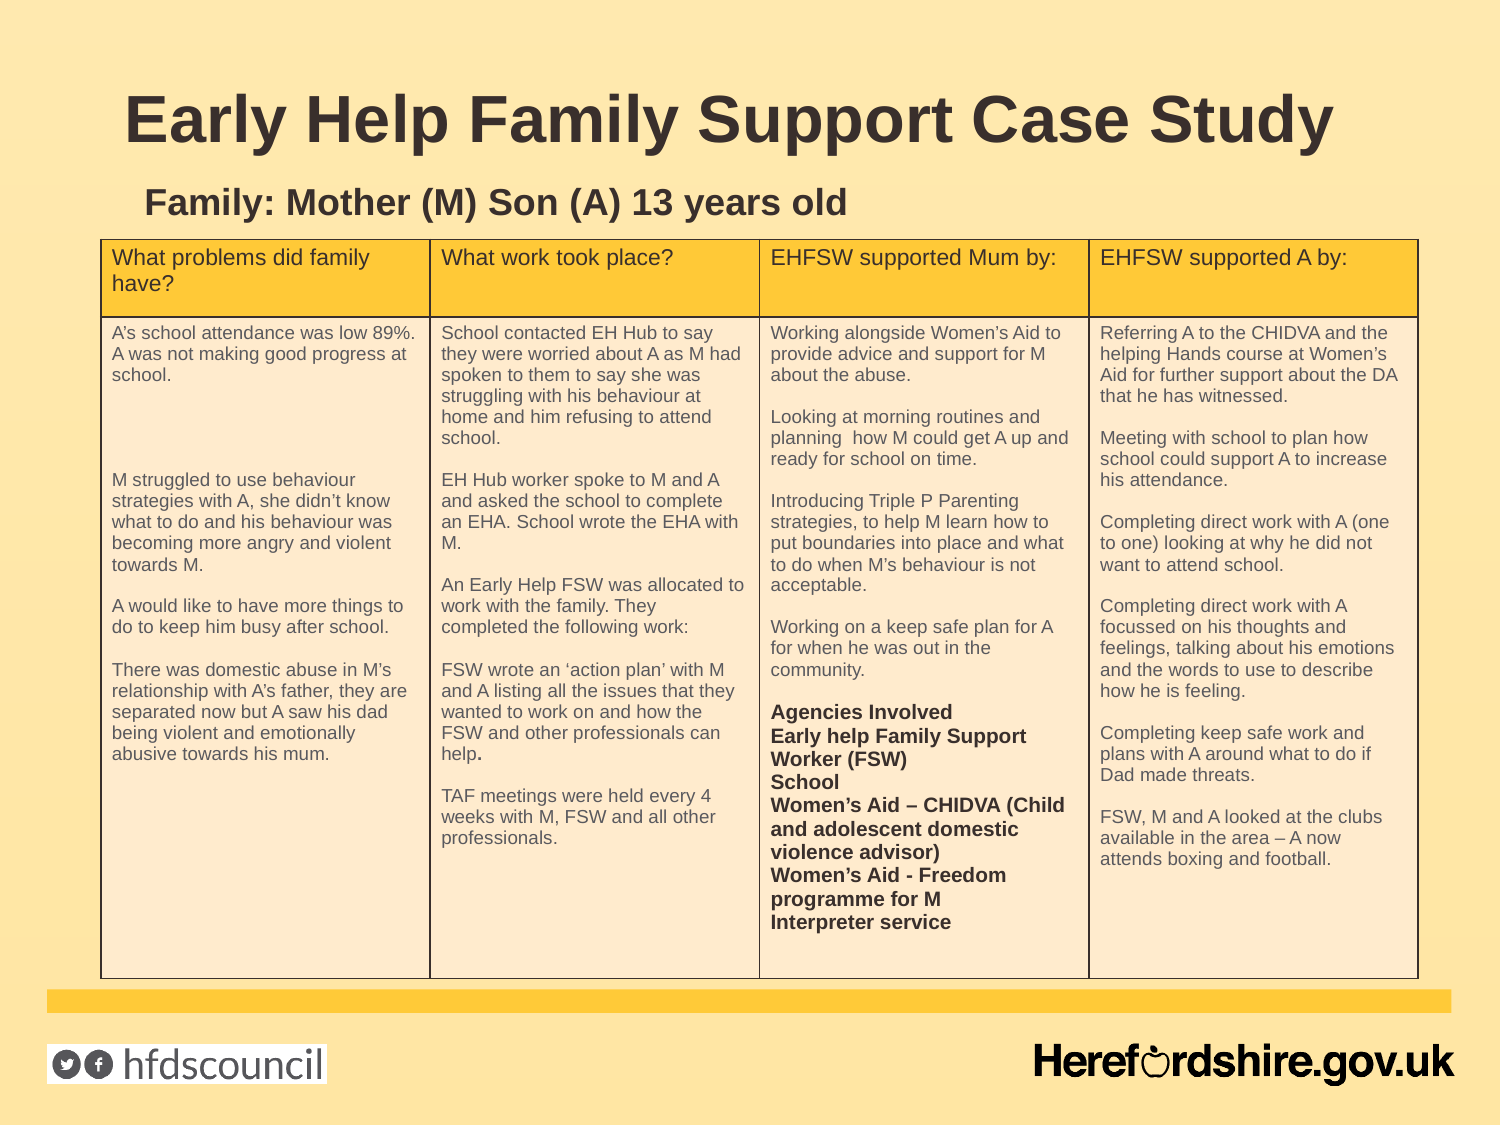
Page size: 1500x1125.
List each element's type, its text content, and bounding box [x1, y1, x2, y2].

table_cell Working alongside Women’s Aid to provide advice and support for M about the abuse. Looking at morning routines and planning how M could get A up and ready for school on time. Introducing Triple P Parenting strategies, to help M learn how to put boundaries into place and what to do when M’s behaviour is not acceptable. Working on a keep safe plan for A for when he was out in the community. Agencies Involved Early help Family Support Worker (FSW) School Women’s Aid – CHIDVA (Child and adolescent domestic violence advisor) Women’s Aid - Freedom programme for M Interpreter service [760, 318, 1088, 978]
picture [1021, 1030, 1467, 1093]
picture [47, 1044, 327, 1084]
table_header What work took place? [431, 240, 759, 316]
table_header EHFSW supported Mum by: [760, 240, 1088, 316]
table_header EHFSW supported A by: [1090, 240, 1417, 316]
title Early Help Family Support Case Study [46, 52, 1451, 190]
table_cell A’s school attendance was low 89%. A was not making good progress at school. M struggled to use behaviour strategies with A, she didn’t know what to do and his behaviour was becoming more angry and violent towards M. A would like to have more things to do to keep him busy after school. There was domestic abuse in M’s relationship with A’s father, they are separated now but A saw his dad being violent and emotionally abusive towards his mum. [102, 318, 429, 978]
table_cell School contacted EH Hub to say they were worried about A as M had spoken to them to say she was struggling with his behaviour at home and him refusing to attend school. EH Hub worker spoke to M and A and asked the school to complete an EHA. School wrote the EHA with M. An Early Help FSW was allocated to work with the family. They completed the following work: FSW wrote an ‘action plan’ with M and A listing all the issues that they wanted to work on and how the FSW and other professionals can help. TAF meetings were held every 4 weeks with M, FSW and all other professionals. [431, 318, 759, 978]
table_cell Referring A to the CHIDVA and the helping Hands course at Women’s Aid for further support about the DA that he has witnessed. Meeting with school to plan how school could support A to increase his attendance. Completing direct work with A (one to one) looking at why he did not want to attend school. Completing direct work with A focussed on his thoughts and feelings, talking about his emotions and the words to use to describe how he is feeling. Completing keep safe work and plans with A around what to do if Dad made threats. FSW, M and A looked at the clubs available in the area – A now attends boxing and football. [1090, 318, 1417, 978]
table_header What problems did family have? [102, 240, 429, 316]
text_box Family: Mother (M) Son (A) 13 years old [129, 170, 1133, 230]
